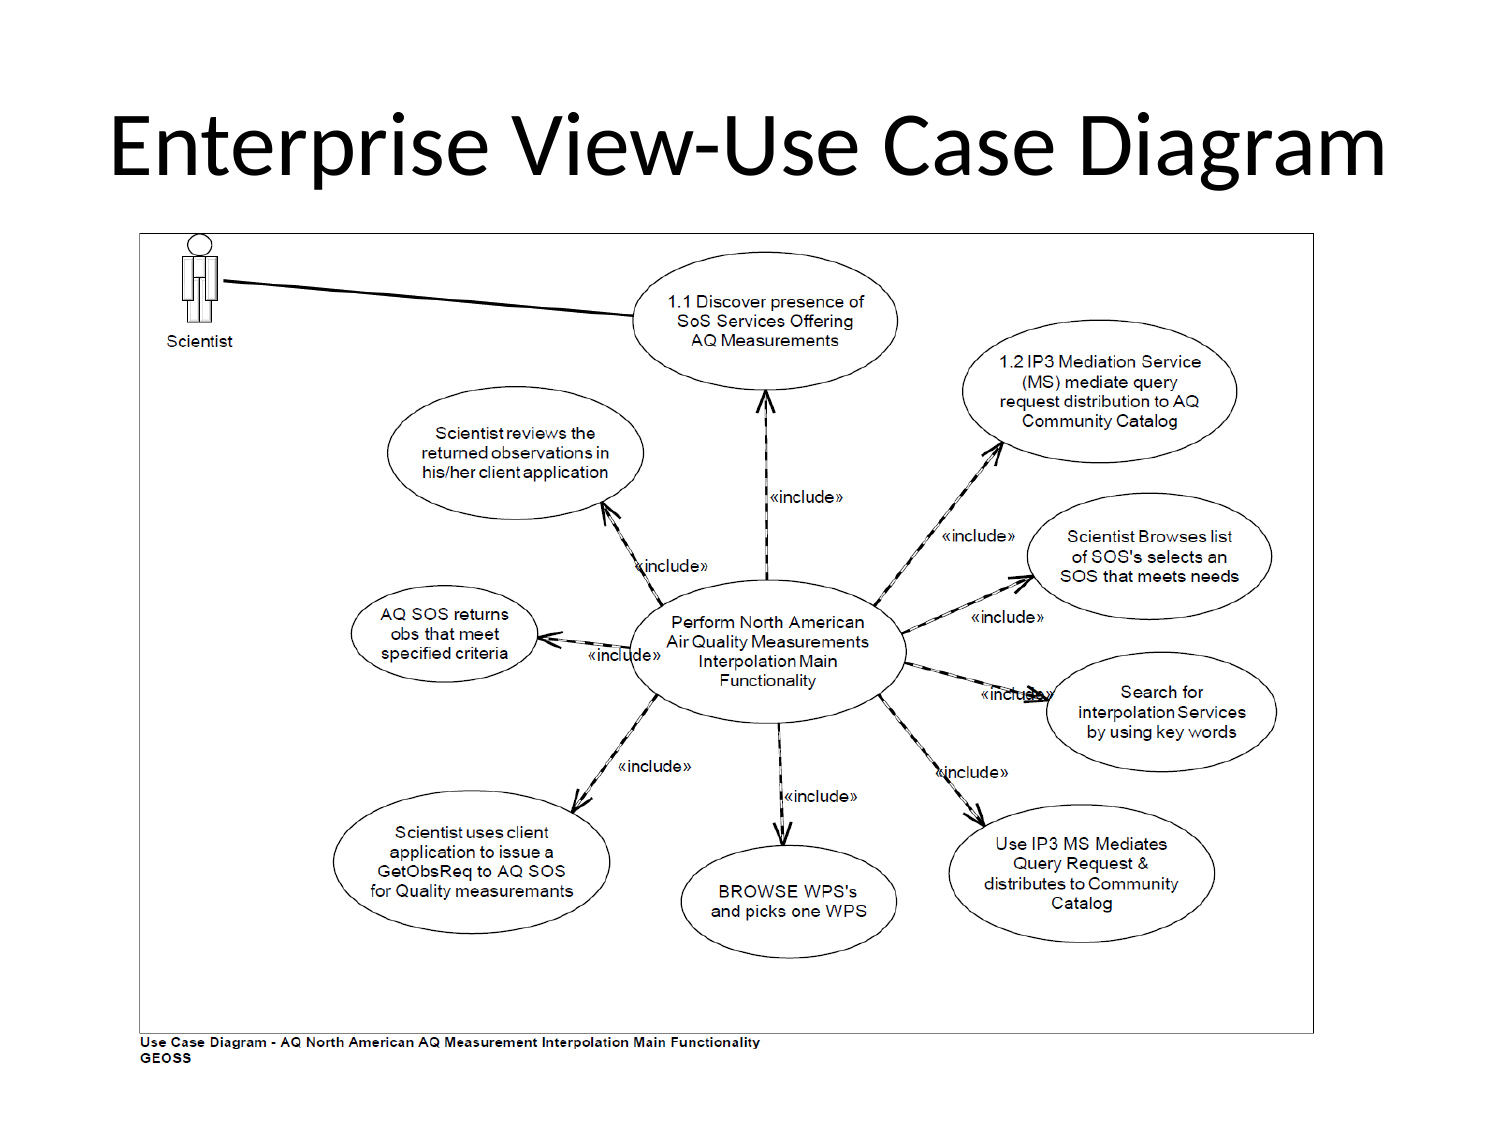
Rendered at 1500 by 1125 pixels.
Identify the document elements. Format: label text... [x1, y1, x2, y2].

picture [124, 224, 1376, 1063]
title Enterprise View-Use Case Diagram [75, 45, 1425, 233]
